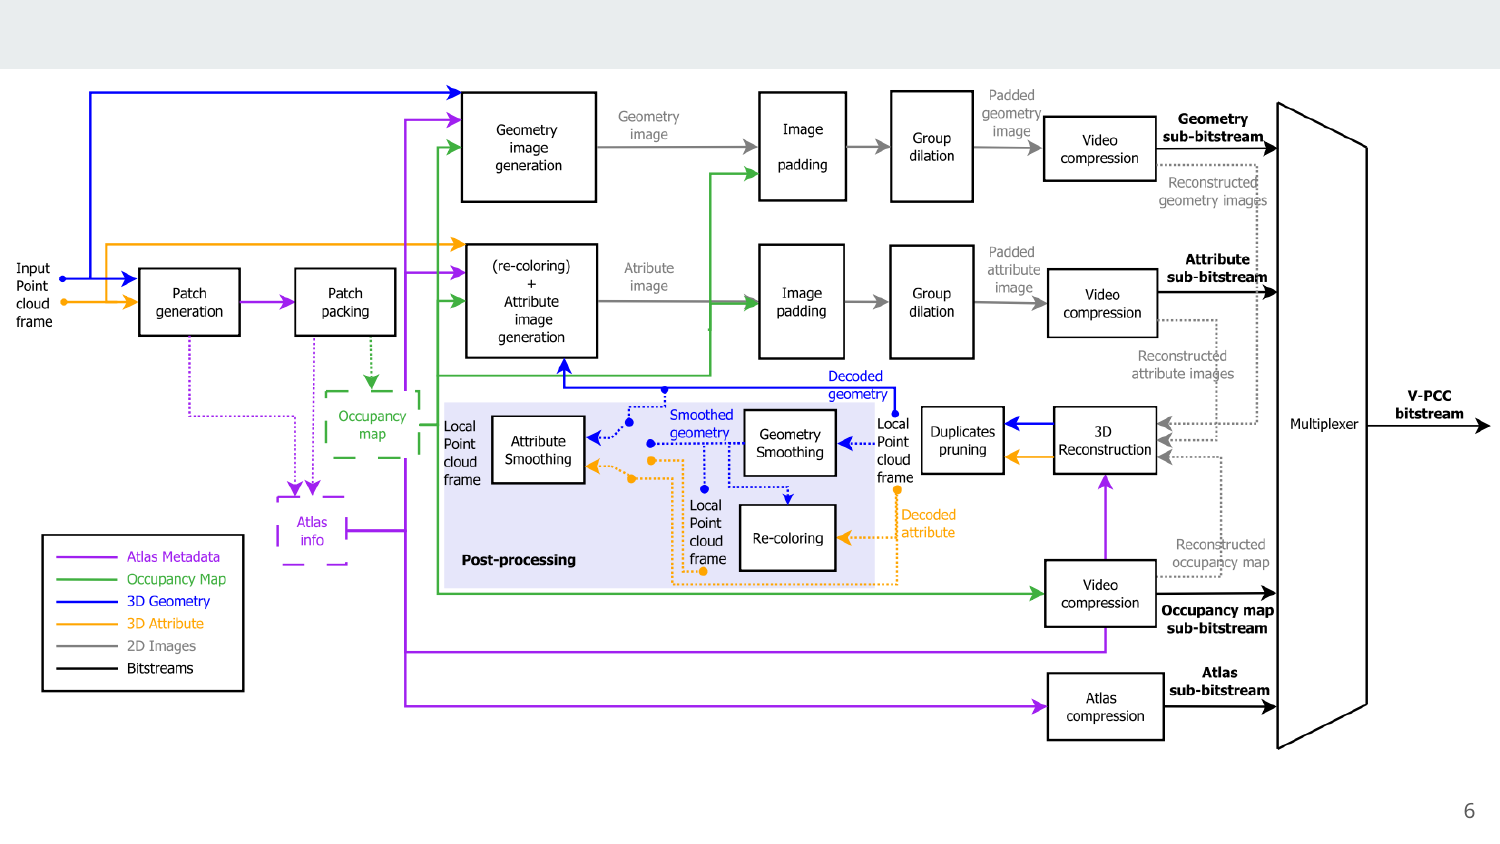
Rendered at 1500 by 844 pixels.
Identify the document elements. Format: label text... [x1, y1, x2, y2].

picture [0, 69, 1500, 775]
slide_number ‹#› [1400, 782, 1491, 844]
